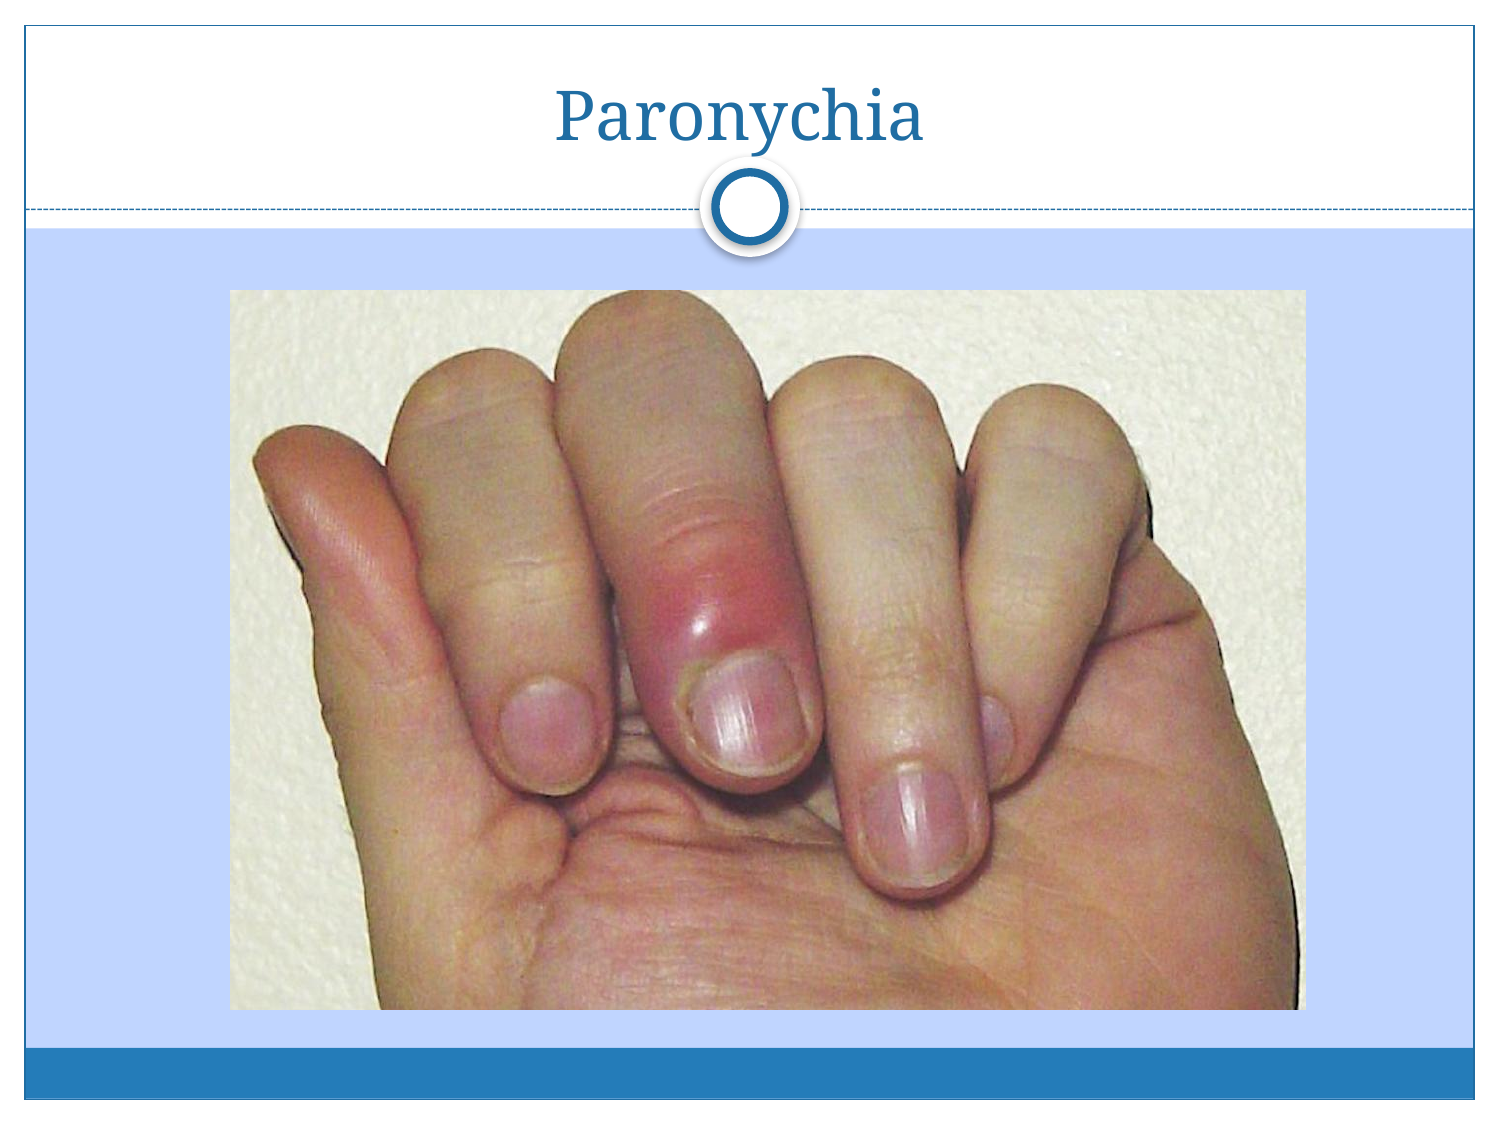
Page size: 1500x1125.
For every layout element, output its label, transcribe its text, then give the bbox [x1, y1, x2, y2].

picture [229, 290, 1306, 1011]
title Paronychia [49, 37, 1450, 162]
